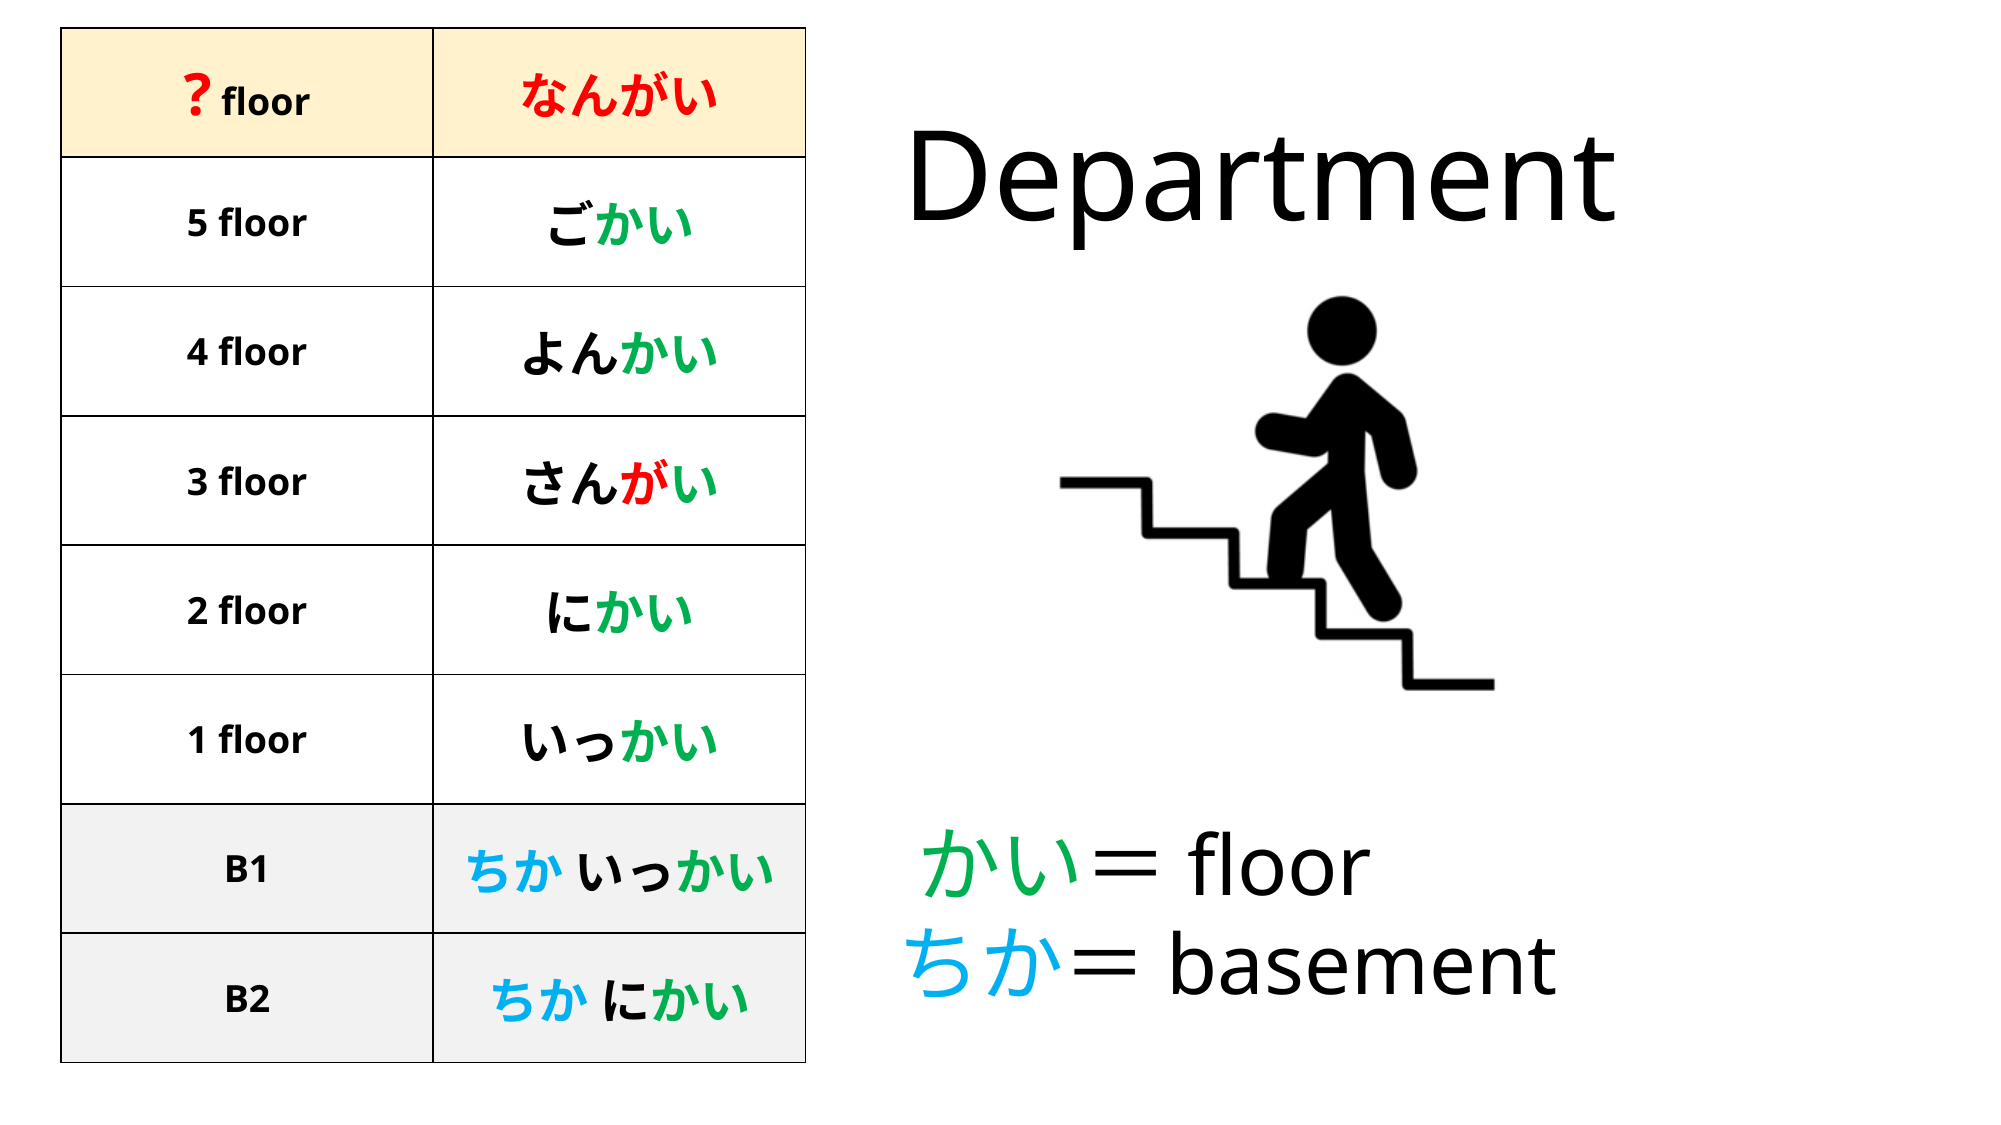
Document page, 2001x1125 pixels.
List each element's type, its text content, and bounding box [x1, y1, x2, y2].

table_header なんがい [434, 29, 805, 156]
table_cell 1 floor [62, 675, 432, 803]
table_cell ごかい [434, 158, 805, 286]
table_cell ちか にかい [434, 934, 805, 1062]
table_cell ちか いっかい [434, 805, 805, 932]
table_header ? floor [62, 29, 432, 156]
table_cell 2 floor [62, 546, 432, 674]
table_cell 5 floor [62, 158, 432, 286]
table_cell 4 floor [62, 287, 432, 415]
picture [999, 252, 1556, 735]
table_cell にかい [434, 546, 805, 674]
title Department かい＝floor ちか＝basement [0, 0, 2000, 1125]
table_cell よんかい [434, 287, 805, 415]
table_cell B1 [62, 805, 432, 932]
table_cell さんがい [434, 417, 805, 544]
table_cell B2 [62, 934, 432, 1062]
table_cell 3 floor [62, 417, 432, 544]
table_cell いっかい [434, 675, 805, 803]
